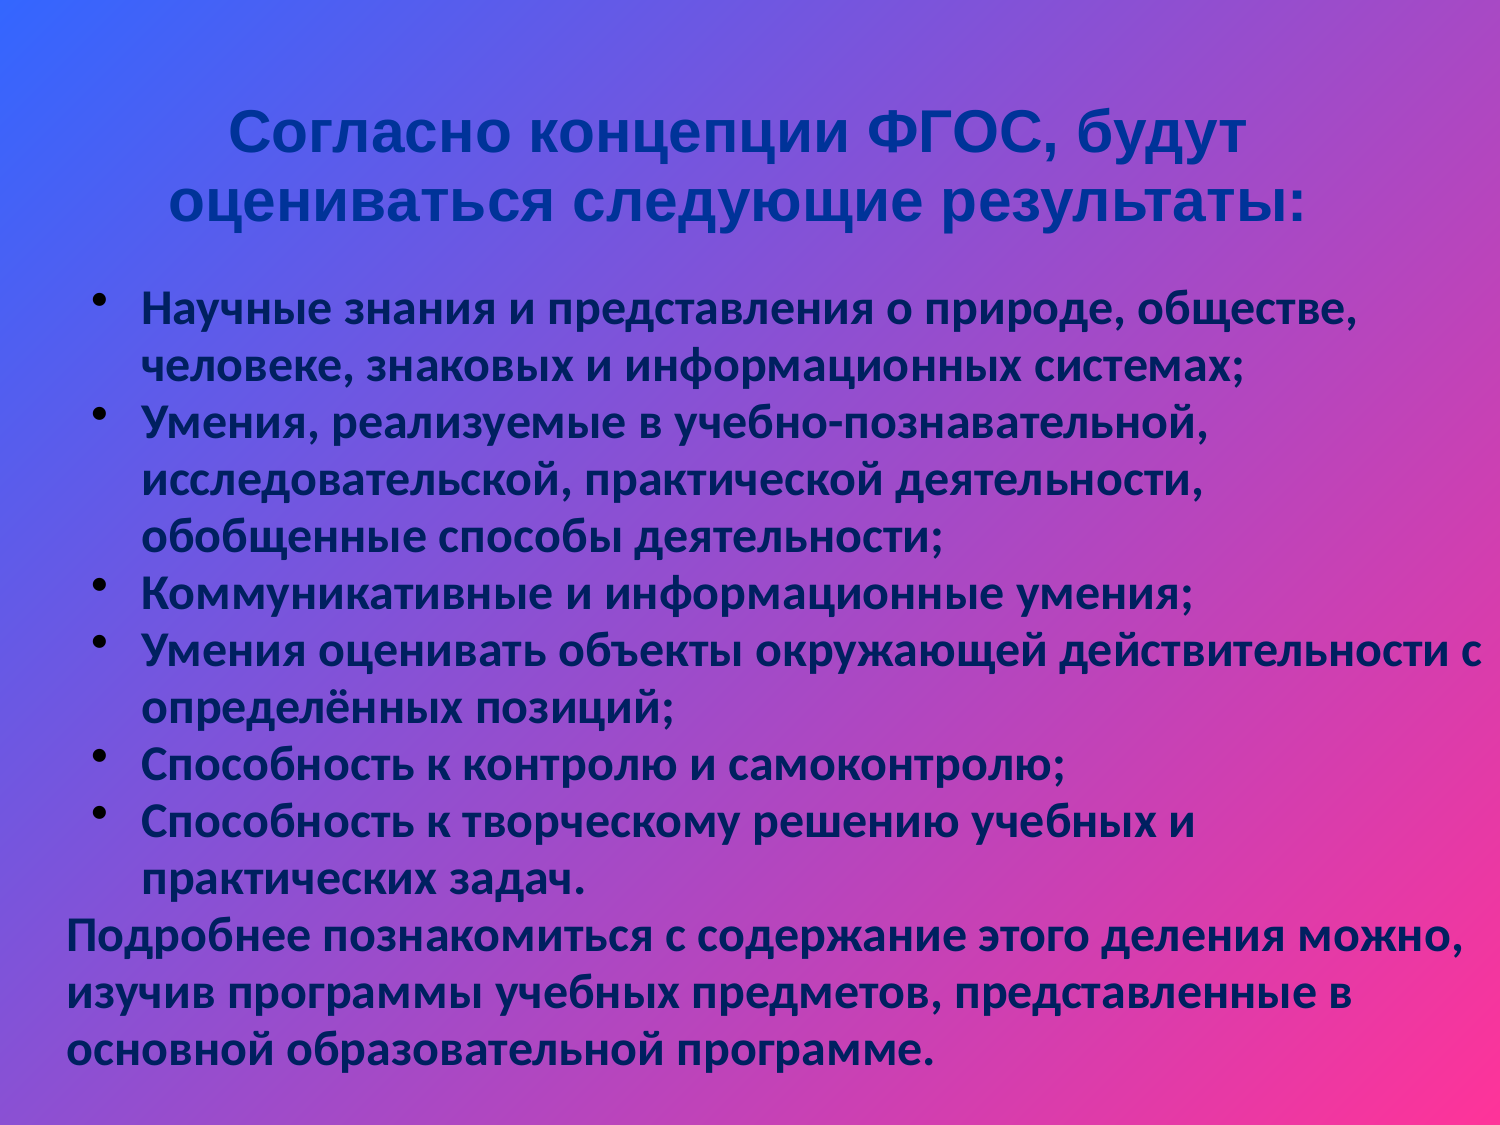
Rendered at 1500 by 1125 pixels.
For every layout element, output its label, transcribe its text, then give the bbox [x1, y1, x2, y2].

title Согласно концепции ФГОС, будут оцениваться следующие результаты: [55, 54, 1423, 279]
subtitle Научные знания и представления о природе, обществе, человеке, знаковых и информационных системах; Умения, реализуемые в учебно-познавательной, исследовательской, практической деятельности, обобщенные способы деятельности; Коммуникативные и информационные умения; Умения оценивать объекты окружающей действительности с определённых позиций; Способность к контролю и самоконтролю; Способность к творческому решению учебных и практических задач. Подробнее познакомиться с содержание этого деления можно, изучив программы учебных предметов, представленные в основной образовательной программе. [66, 278, 1500, 1125]
